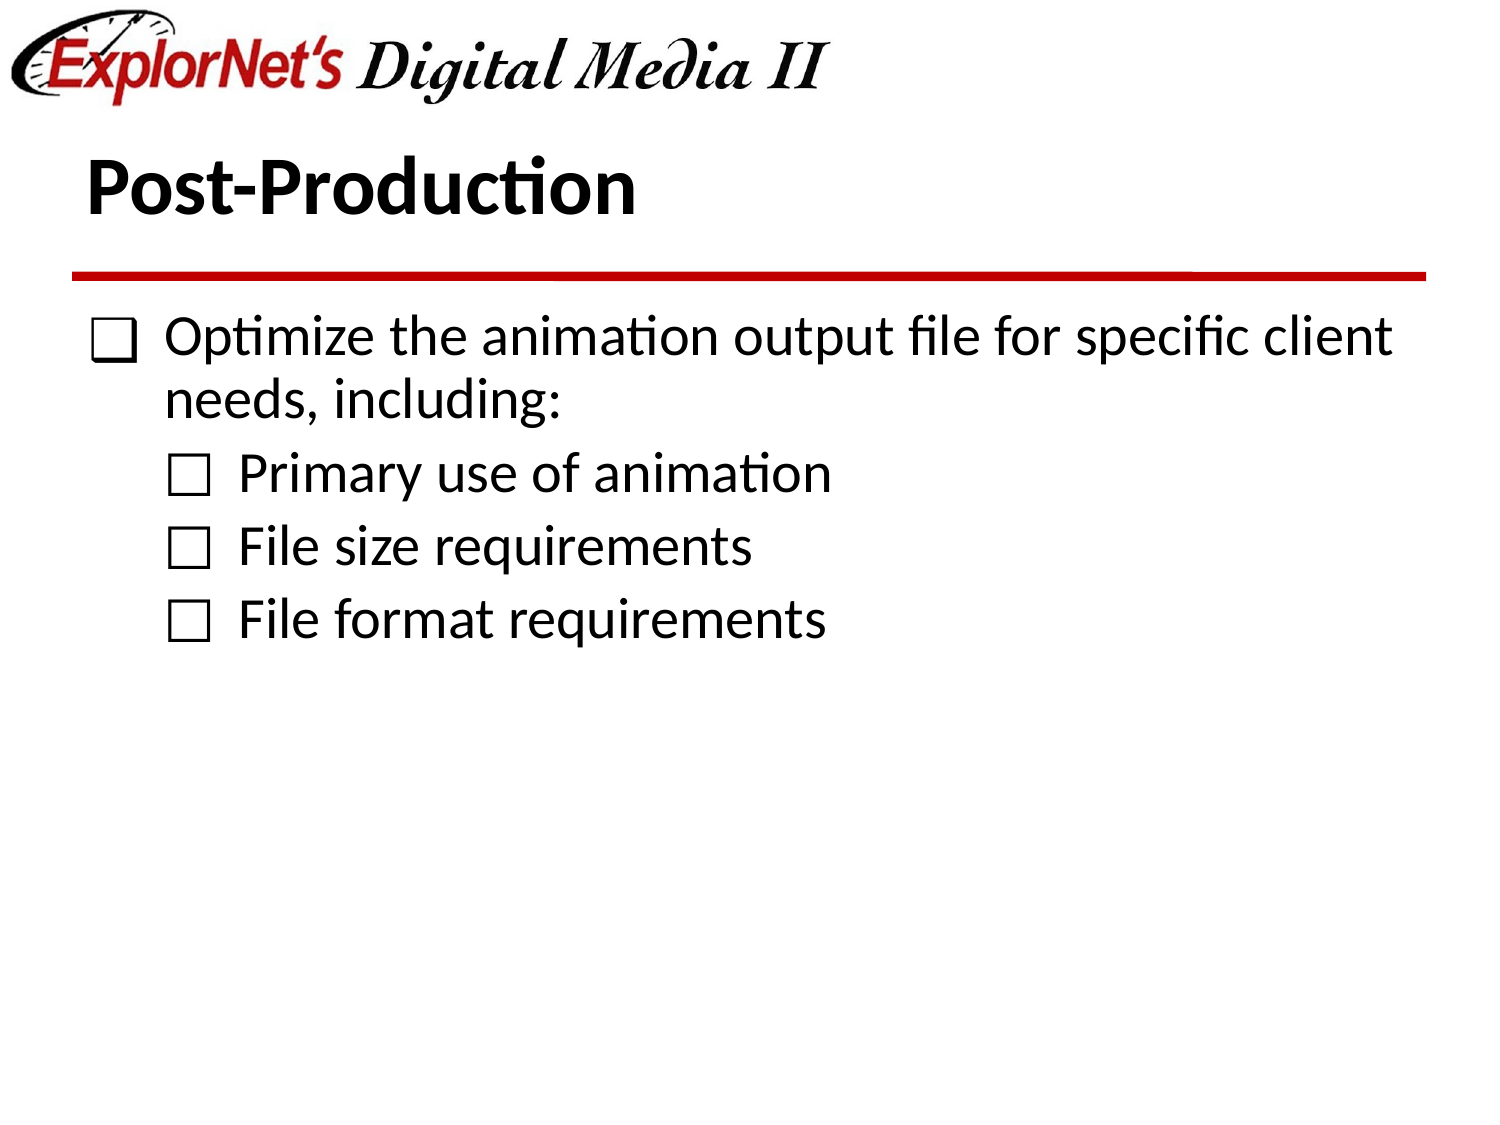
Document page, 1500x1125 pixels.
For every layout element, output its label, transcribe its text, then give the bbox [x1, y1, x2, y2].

title Post-Production [71, 120, 1429, 255]
picture [7, 5, 1500, 125]
list Optimize the animation output file for specific client needs, including: Primary use of animation File size requirements File format requirements [73, 298, 1424, 1011]
